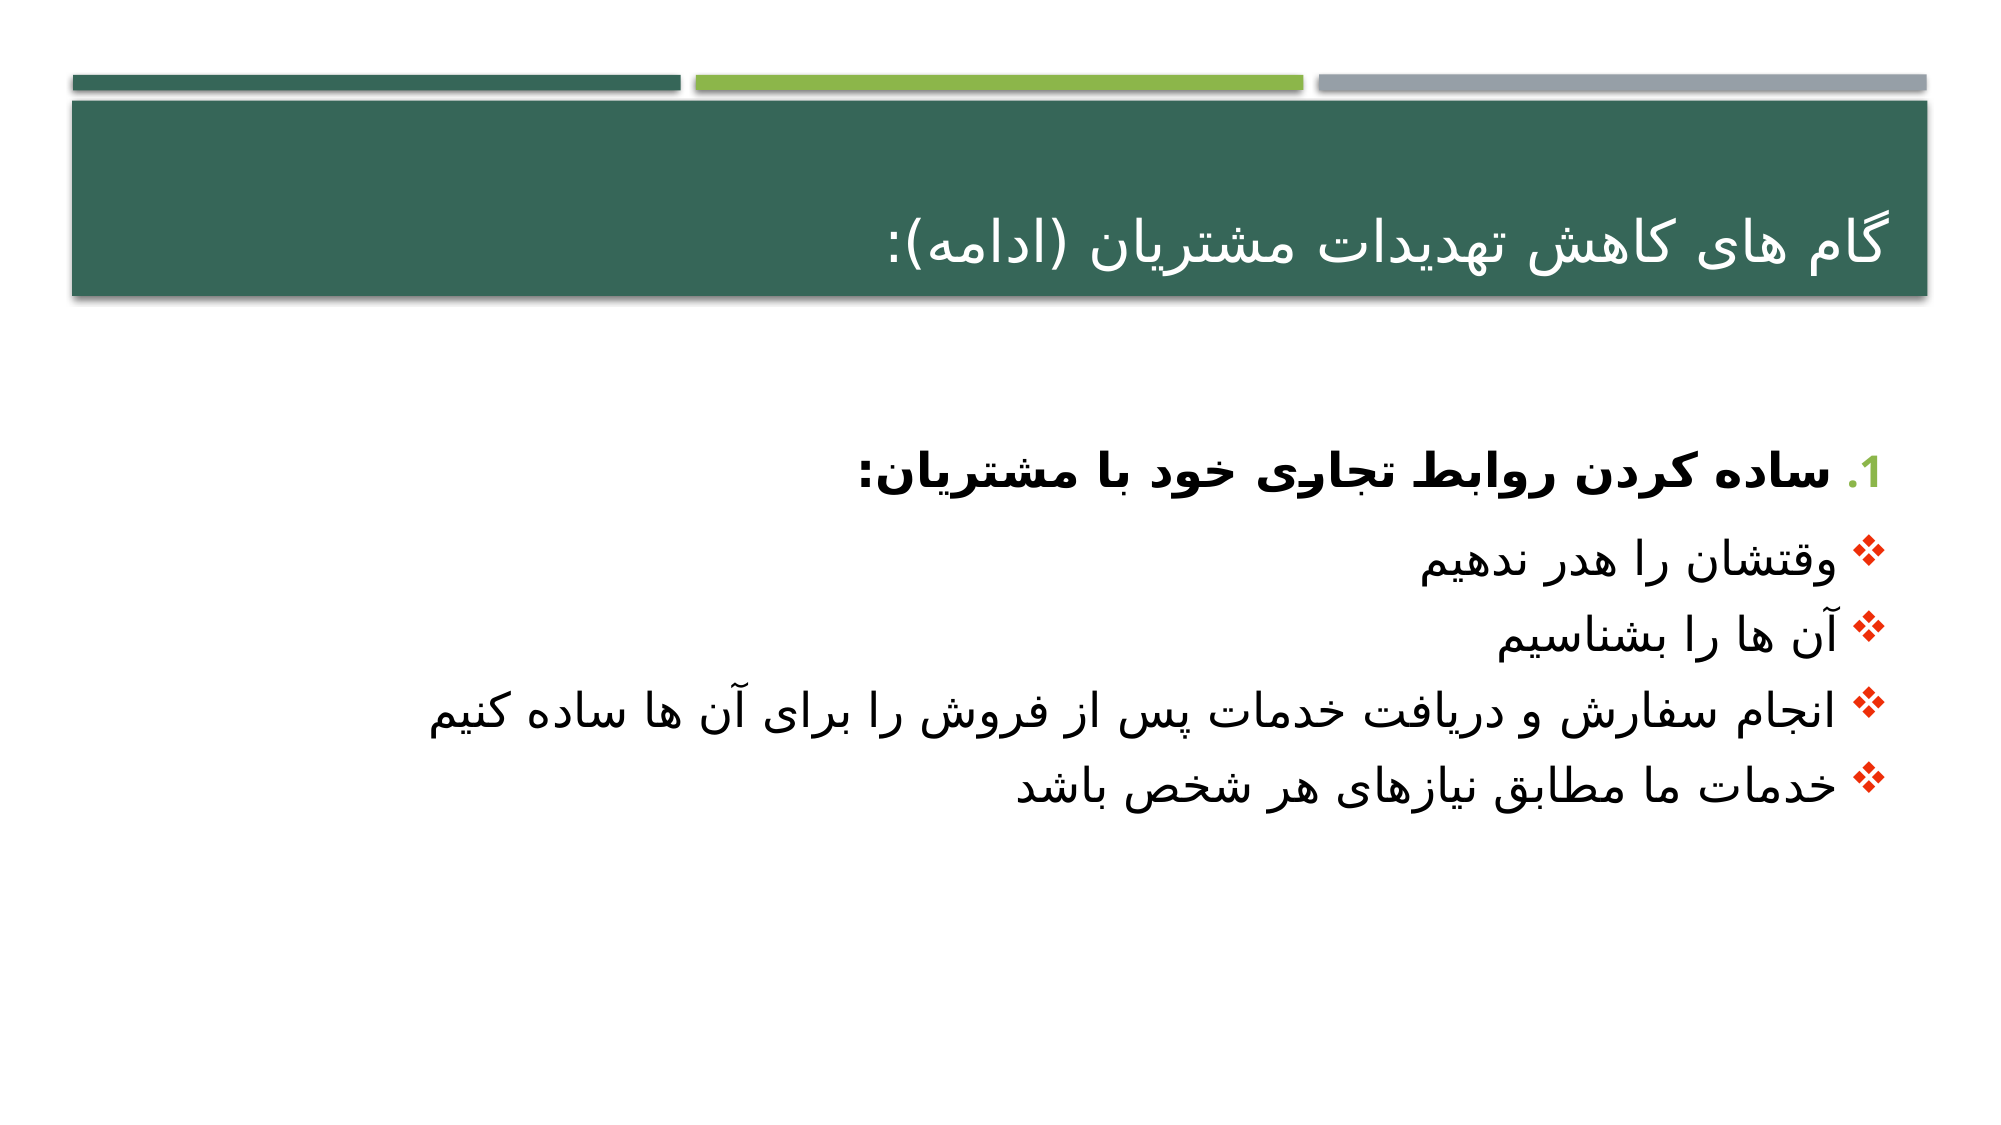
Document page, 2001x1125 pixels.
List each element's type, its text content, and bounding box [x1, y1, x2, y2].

title گام های کاهش تهدیدات مشتریان (ادامه): [95, 115, 1905, 282]
list ساده کردن روابط تجاری خود با مشتریان: وقتشان را هدر ندهیم آن ها را بشناسیم انجام سفارش و دریافت خدمات پس از فروش را برای آن ها ساده کنیم خدمات ما مطابق نیازهای هر شخص باشد [95, 357, 1905, 962]
